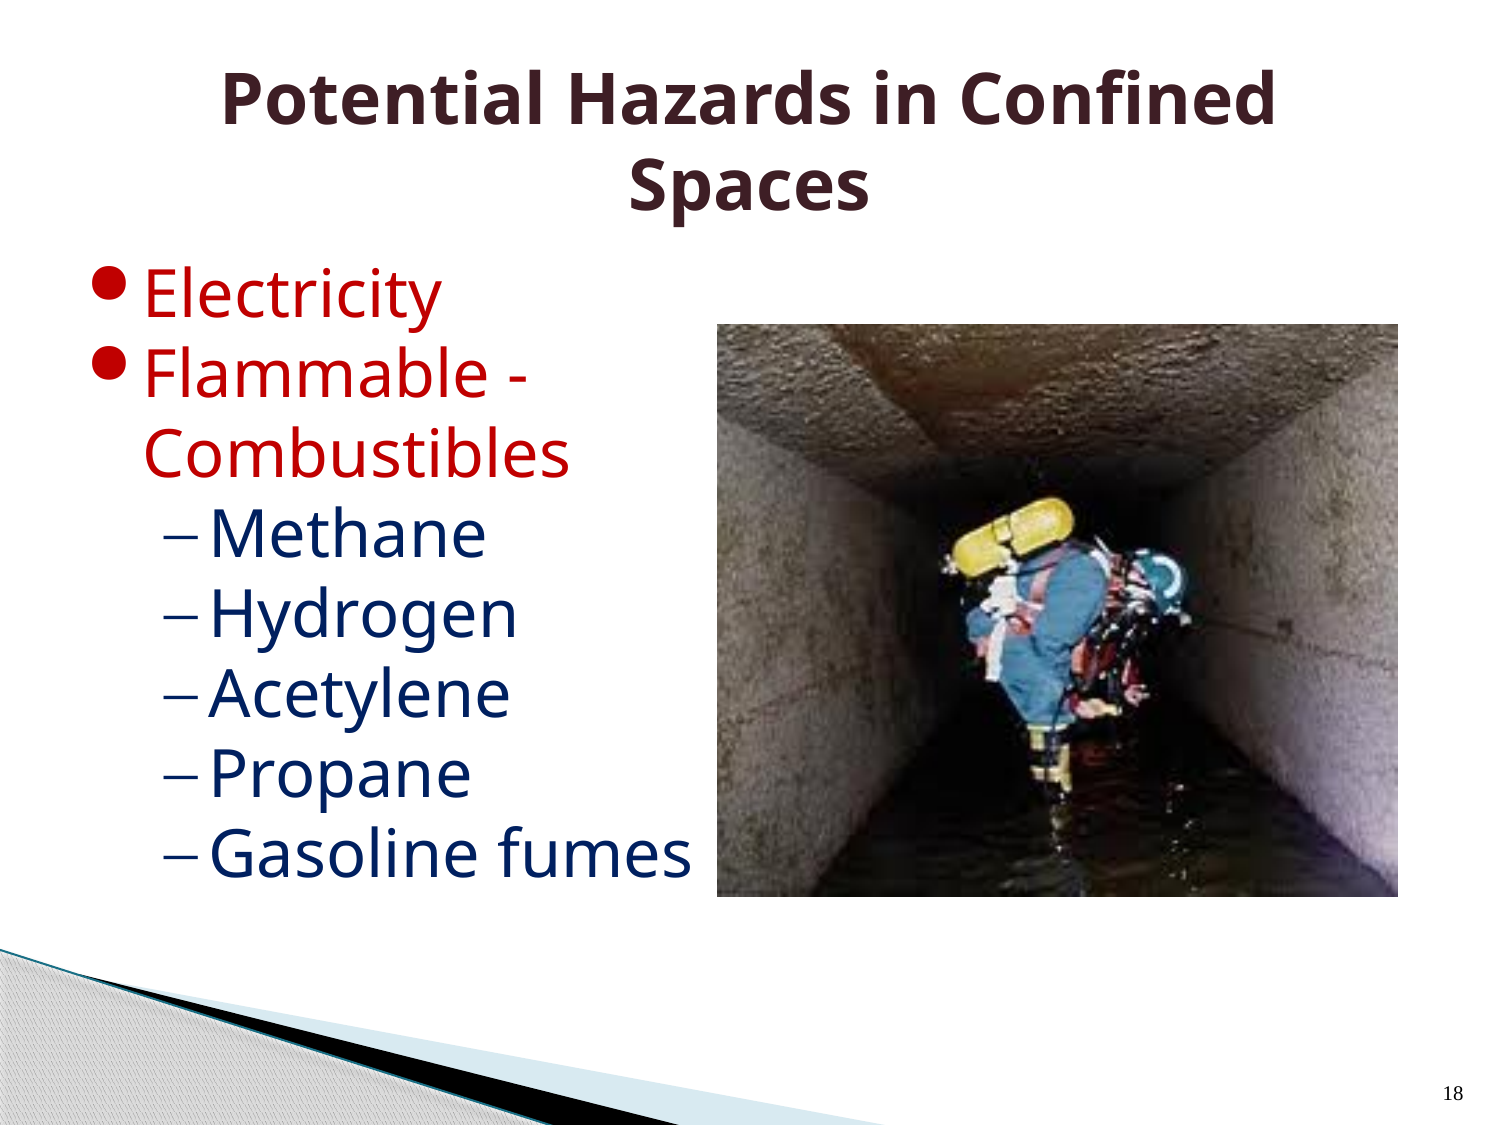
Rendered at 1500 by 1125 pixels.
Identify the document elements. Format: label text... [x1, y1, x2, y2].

slide_number 18 [1418, 1051, 1479, 1112]
title Potential Hazards in Confined Spaces [75, 45, 1425, 233]
picture [717, 324, 1398, 898]
list Electricity Flammable -Combustibles Methane Hydrogen Acetylene Propane Gasoline fumes [75, 243, 738, 986]
